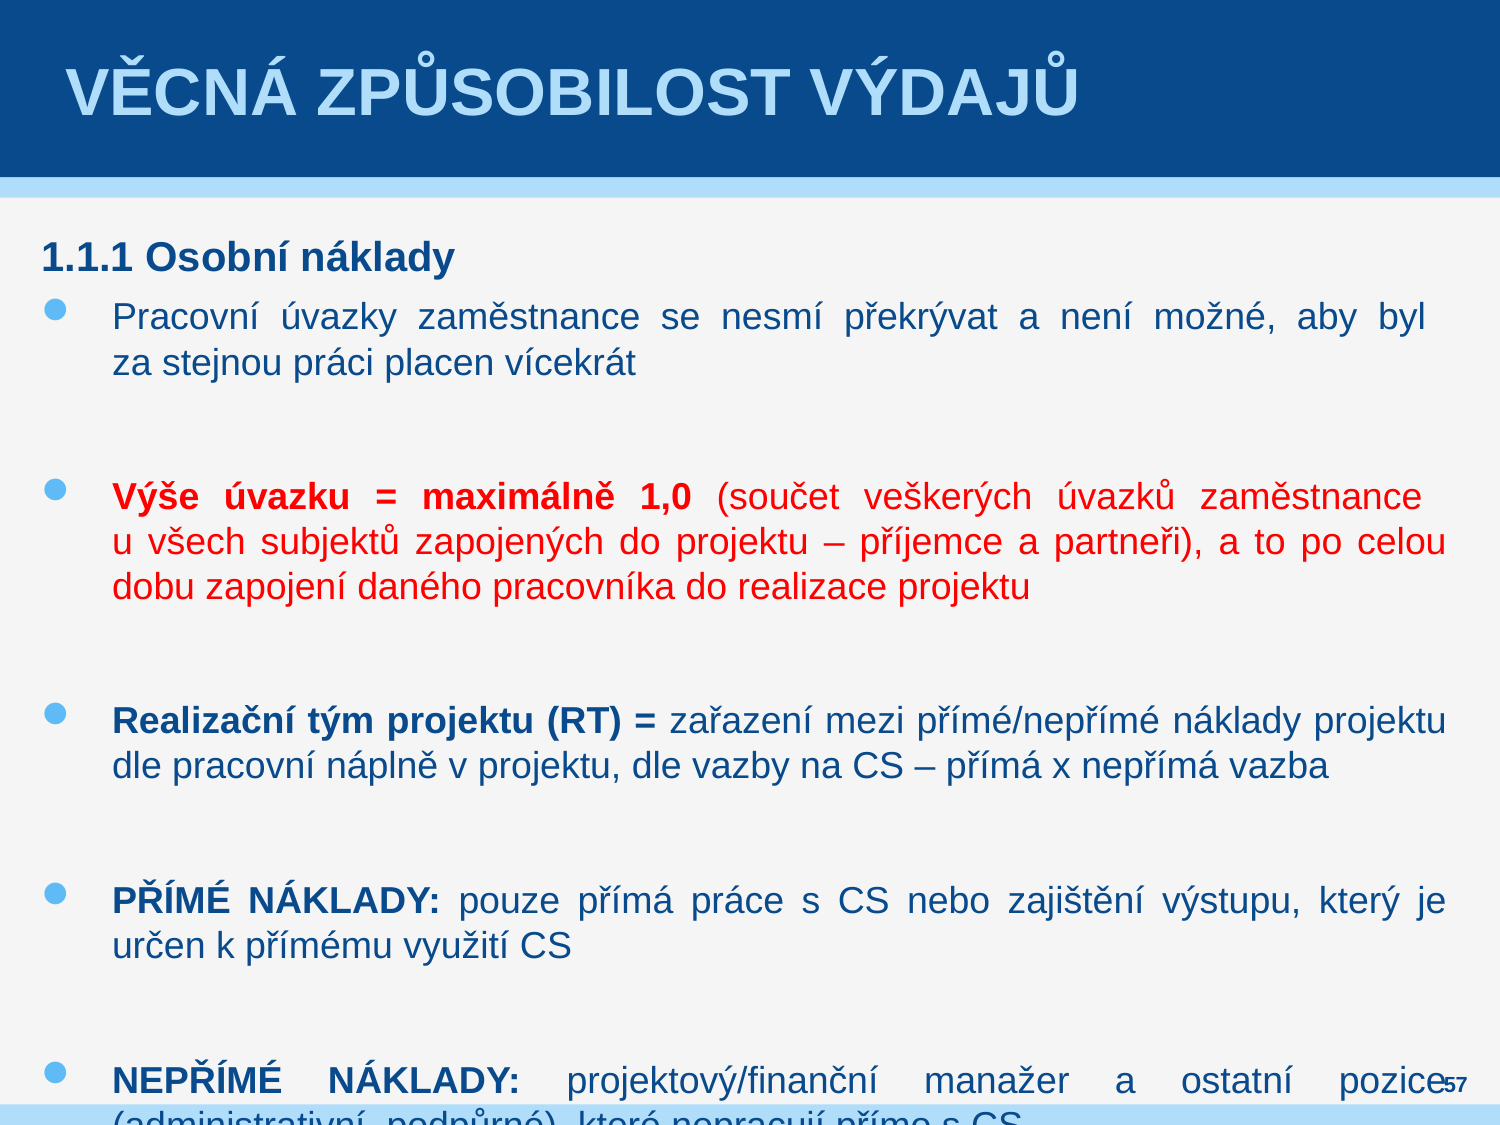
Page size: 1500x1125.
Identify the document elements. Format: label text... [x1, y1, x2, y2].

title Věcná způsobilost výdajů [59, 0, 1441, 178]
slide_number 57 [1417, 1068, 1495, 1099]
list 1.1.1 Osobní náklady Pracovní úvazky zaměstnance se nesmí překrývat a není možné, aby byl za stejnou práci placen vícekrát Výše úvazku = maximálně 1,0 (součet veškerých úvazků zaměstnance u všech subjektů zapojených do projektu – příjemce a partneři), a to po celou dobu zapojení daného pracovníka do realizace projektu Realizační tým projektu (RT) = zařazení mezi přímé/nepřímé náklady projektu dle pracovní náplně v projektu, dle vazby na CS – přímá x nepřímá vazba PŘÍMÉ NÁKLADY: pouze přímá práce s CS nebo zajištění výstupu, který je určen k přímému využití CS NEPŘÍMÉ NÁKLADY: projektový/finanční manažer a ostatní pozice (administrativní, podpůrné), které nepracují přímo s CS [41, 219, 1447, 1094]
